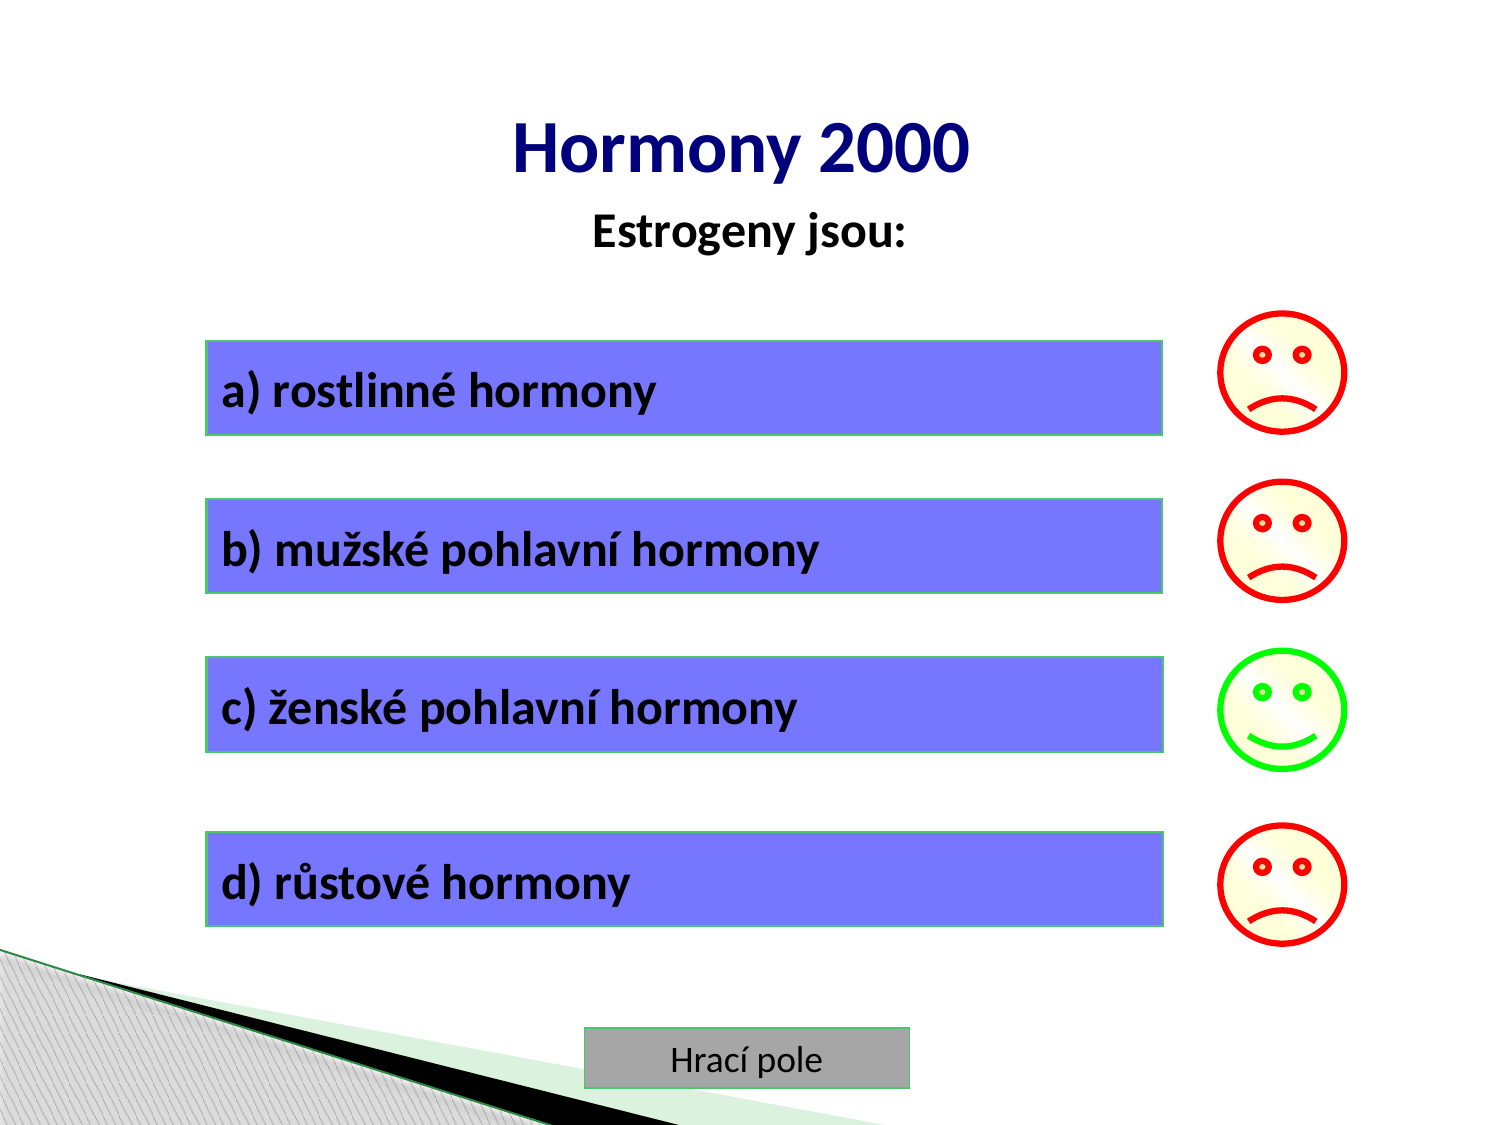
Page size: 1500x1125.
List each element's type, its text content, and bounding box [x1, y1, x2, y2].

text_box d) růstové hormony [206, 831, 1164, 927]
text_box b) mužské pohlavní hormony [206, 498, 1162, 594]
text_box [1220, 825, 1345, 944]
text_box a) rostlinné hormony [206, 340, 1162, 436]
text_box [1220, 650, 1345, 769]
text_box Hormony 2000 Estrogeny jsou: [41, 89, 1459, 208]
text_box [1220, 313, 1345, 432]
text_box Hrací pole [584, 1027, 910, 1089]
text_box c) ženské pohlavní hormony [206, 657, 1164, 752]
text_box [1220, 481, 1345, 600]
